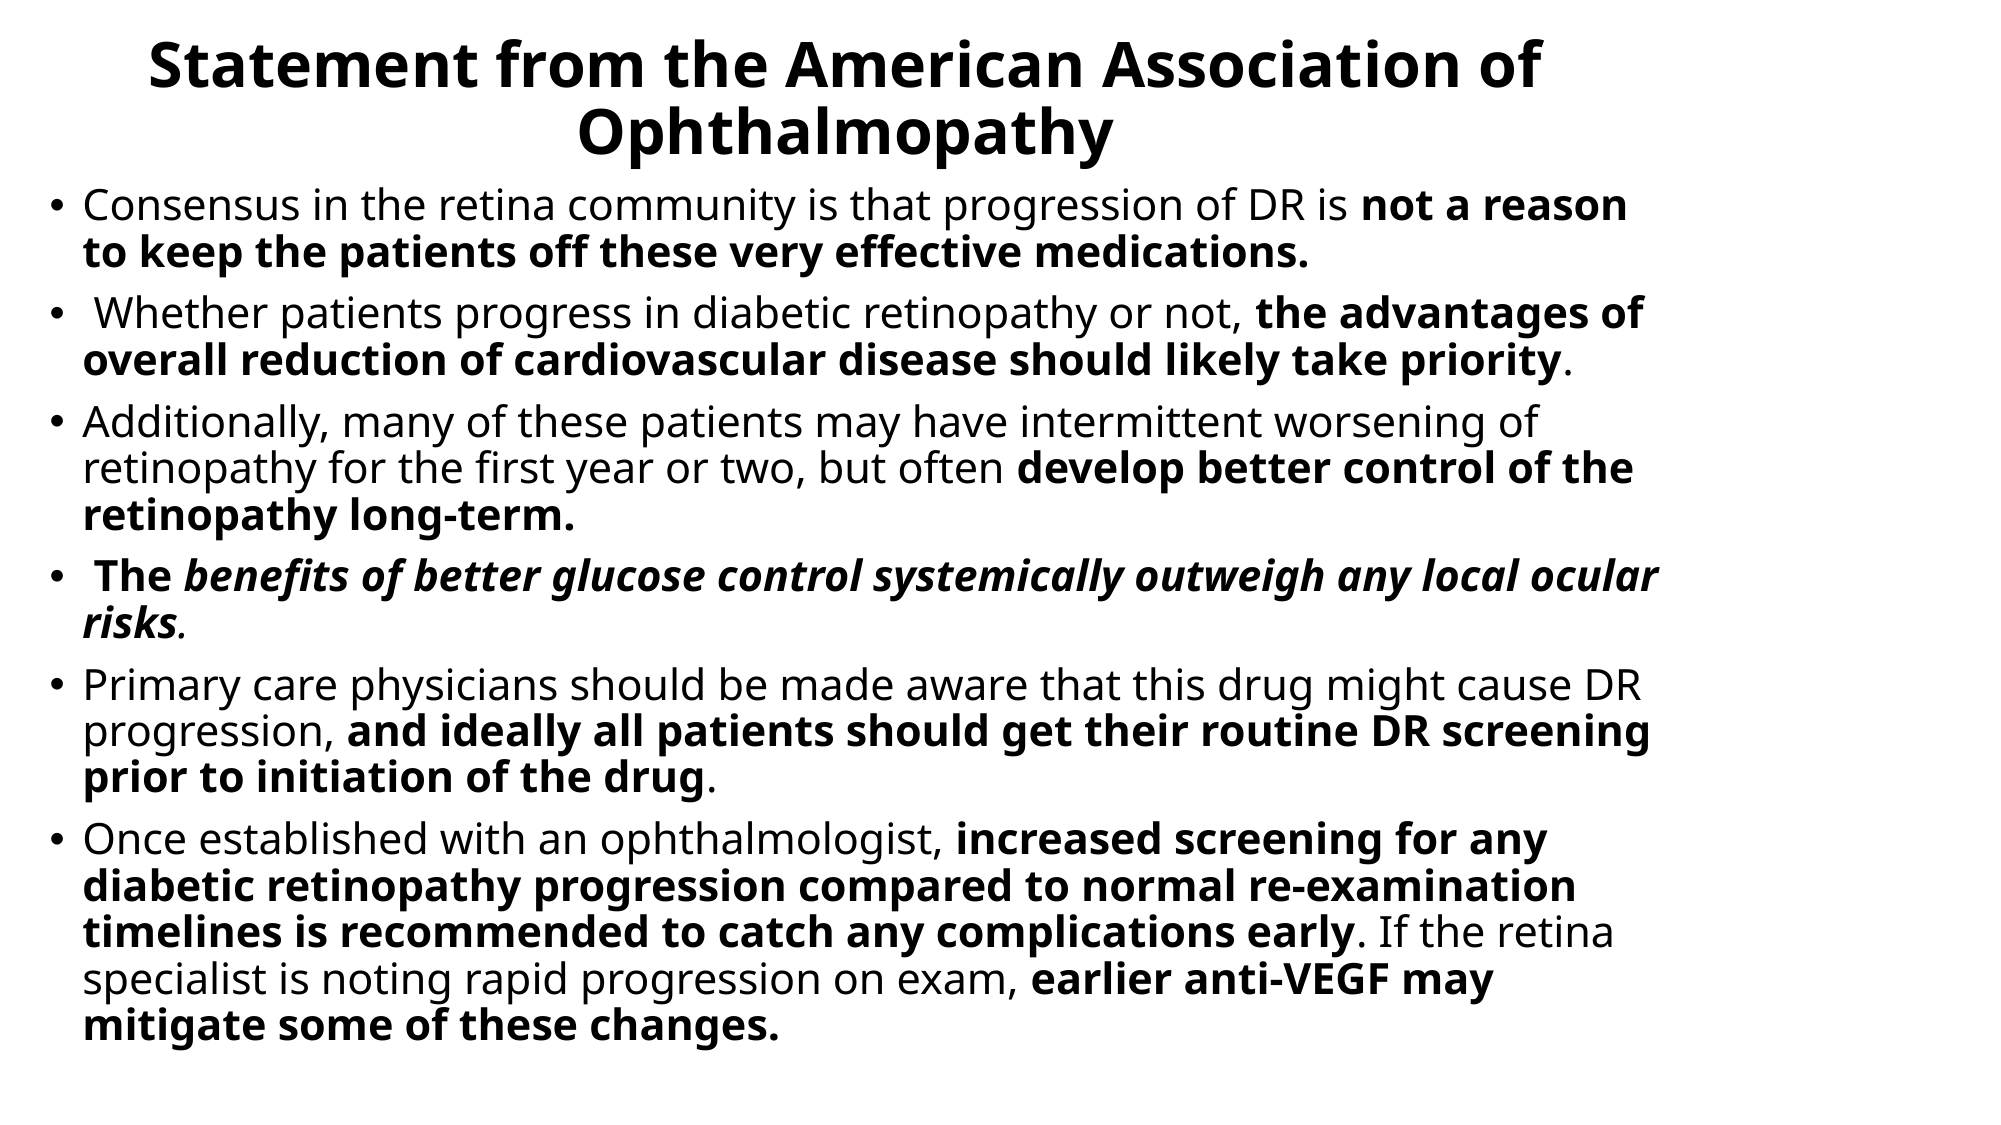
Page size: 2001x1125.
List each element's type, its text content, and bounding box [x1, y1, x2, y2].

title Statement from the American Association of Ophthalmopathy [17, 25, 1675, 177]
list Consensus in the retina community is that progression of DR is not a reason to keep the patients off these very effective medications. Whether patients progress in diabetic retinopathy or not, the advantages of overall reduction of cardiovascular disease should likely take priority. Additionally, many of these patients may have intermittent worsening of retinopathy for the first year or two, but often develop better control of the retinopathy long-term. The benefits of better glucose control systemically outweigh any local ocular risks. Primary care physicians should be made aware that this drug might cause DR progression, and ideally all patients should get their routine DR screening prior to initiation of the drug. Once established with an ophthalmologist, increased screening for any diabetic retinopathy progression compared to normal re-examination timelines is recommended to catch any complications early. If the retina specialist is noting rapid progression on exam, earlier anti-VEGF may mitigate some of these changes. [34, 176, 1675, 1070]
